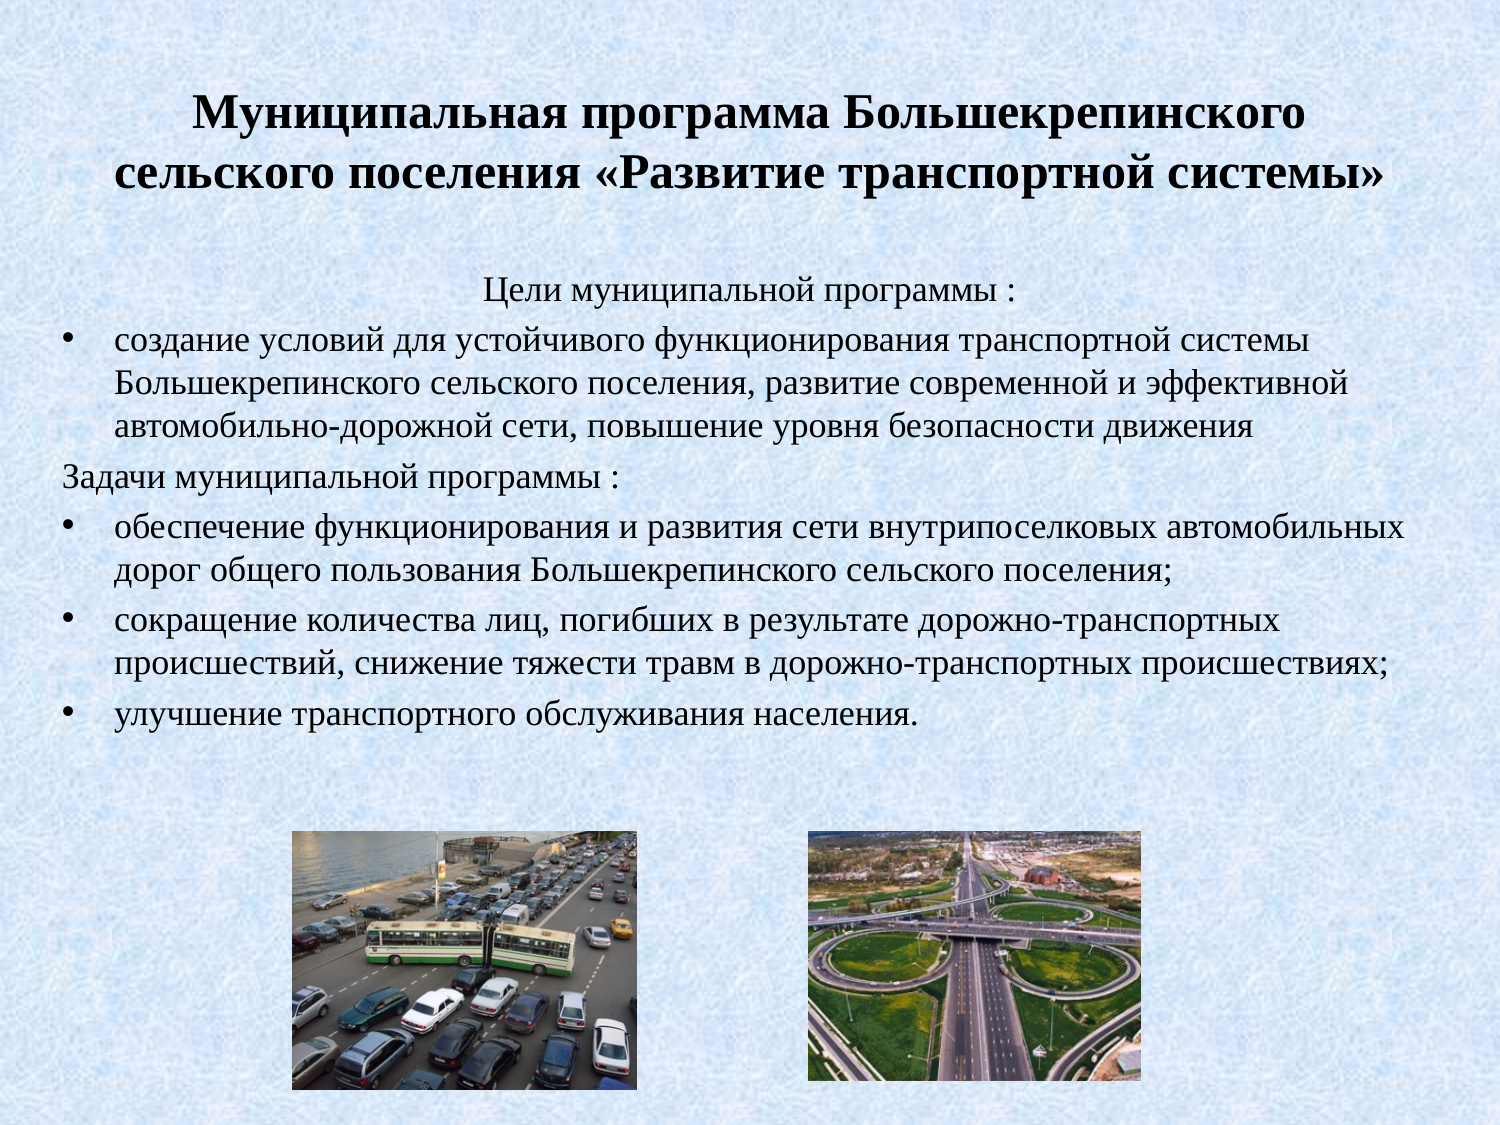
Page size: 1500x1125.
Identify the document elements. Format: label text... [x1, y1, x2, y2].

picture [0, 0, 1500, 1125]
list Цели муниципальной программы : создание условий для устойчивого функционирования транспортной системы Большекрепинского сельского поселения, развитие современной и эффективной автомобильно-дорожной сети, повышение уровня безопасности движения Задачи муниципальной программы : обеспечение функционирования и развития сети внутрипоселковых автомобильных дорог общего пользования Большекрепинского сельского поселения; сокращение количества лиц, погибших в результате дорожно-транспортных происшествий, снижение тяжести травм в дорожно-транспортных происшествиях; улучшение транспортного обслуживания населения. [46, 257, 1454, 833]
title Муниципальная программа Большекрепинского сельского поселения «Развитие транспортной системы» [75, 45, 1425, 233]
